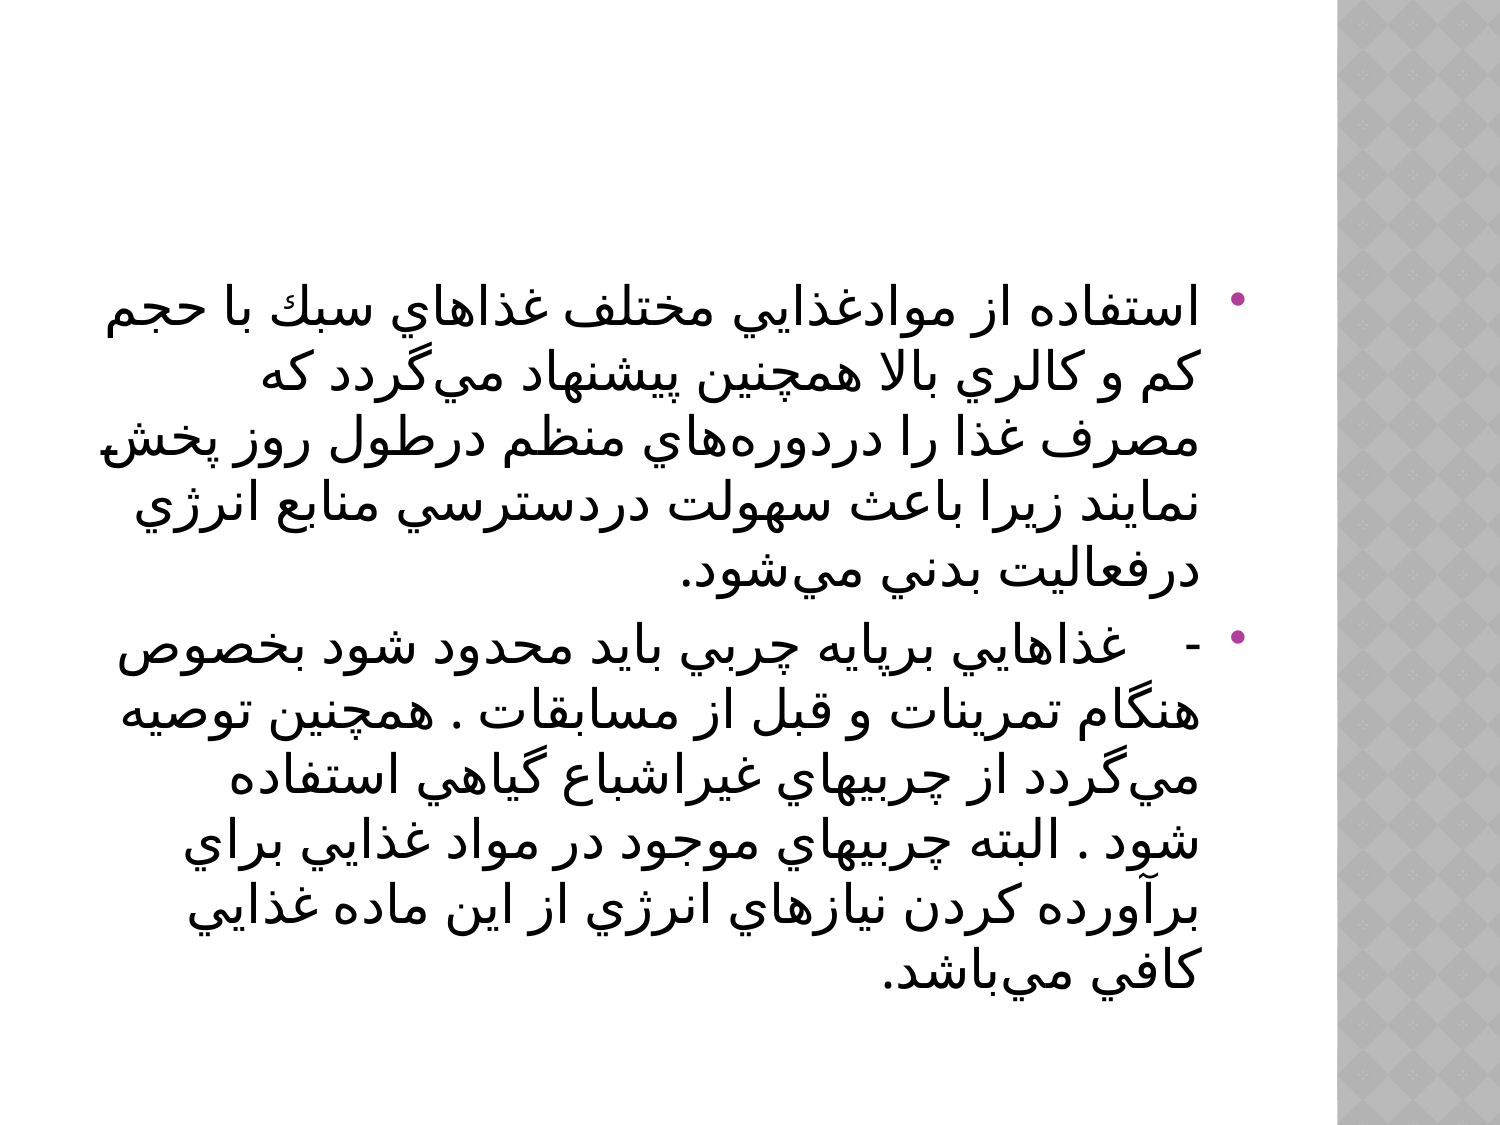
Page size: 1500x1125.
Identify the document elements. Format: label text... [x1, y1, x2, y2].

list استفاده از موادغذايي مختلف غذاهاي سبك با حجم كم و كالري بالا همچنين پيشنهاد مي‌گردد كه مصرف غذا را دردوره‌هاي منظم درطول روز پخش نمايند زيرا باعث سهولت دردسترسي منابع انرژي درفعاليت بدني مي‌شود. - غذاهايي برپايه چربي بايد محدود شود بخصوص هنگام تمرينات و قبل از مسابقات . همچنين توصيه مي‌گردد از چربيهاي غيراشباع گياهي استفاده شود . البته چربيهاي موجود در مواد غذايي براي برآورده كردن نيازهاي انرژي از اين ماده غذايي كافي مي‌باشد. [75, 264, 1263, 1059]
